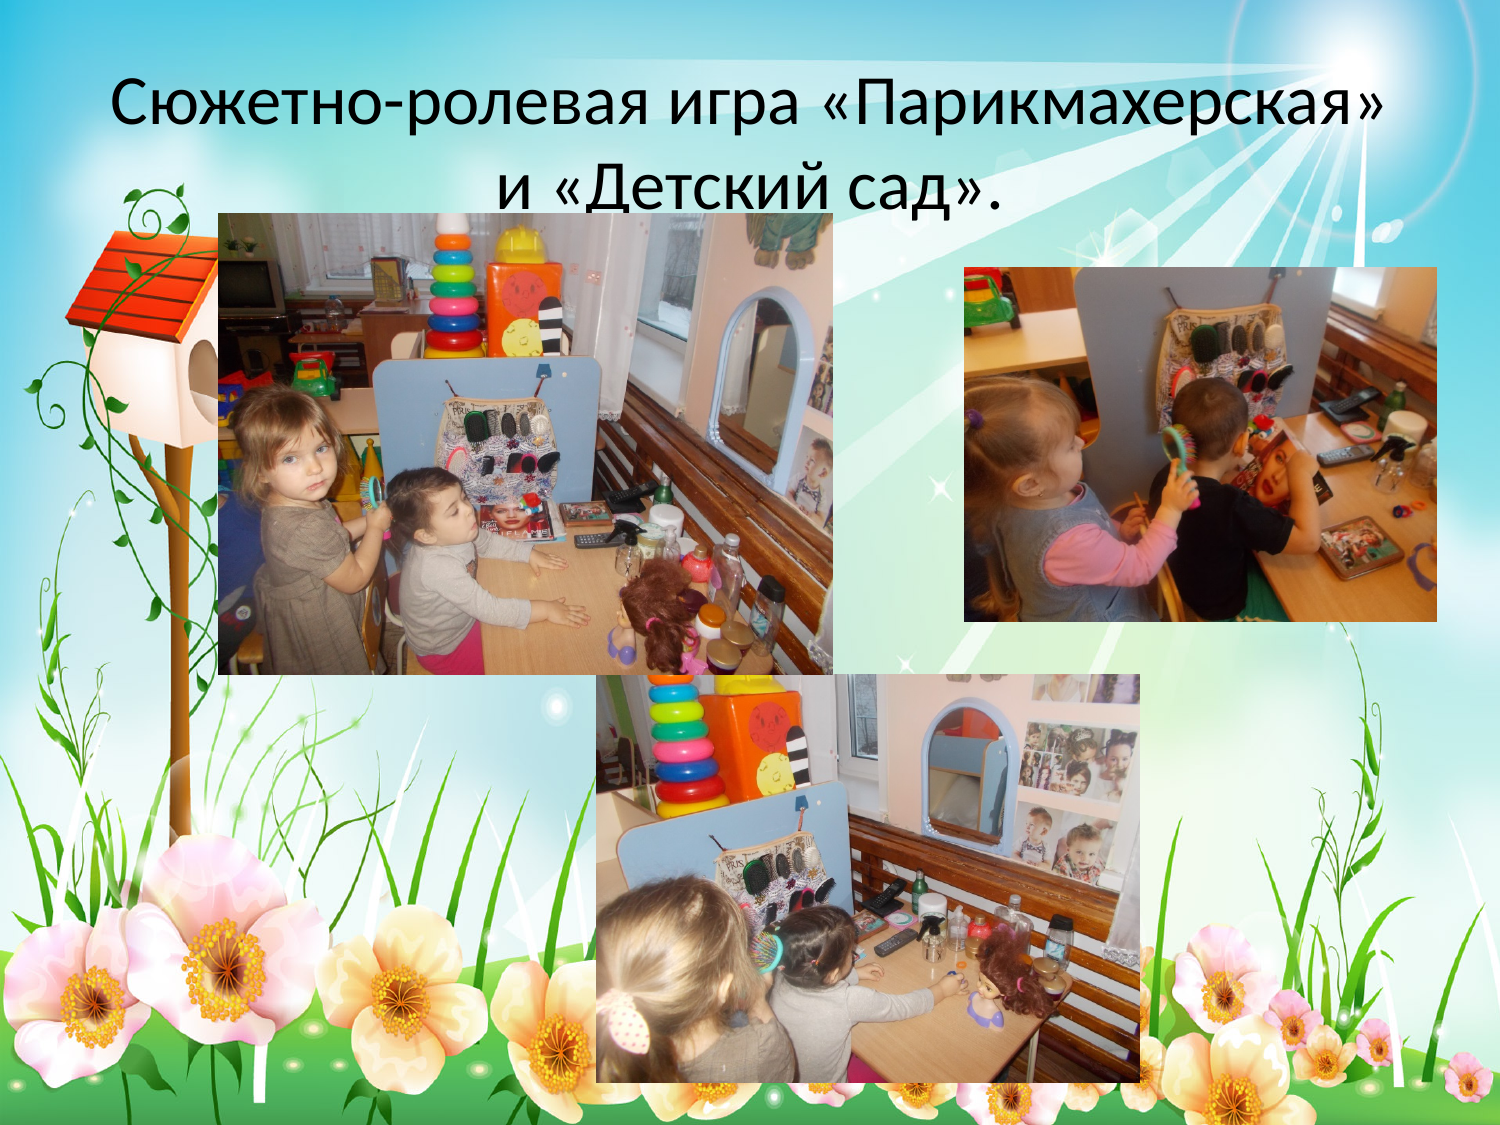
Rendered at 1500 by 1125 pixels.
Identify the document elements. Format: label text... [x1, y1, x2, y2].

picture [0, 0, 1500, 1125]
title Сюжетно-ролевая игра «Парикмахерская» и «Детский сад». [75, 45, 1425, 233]
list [596, 674, 1141, 1083]
